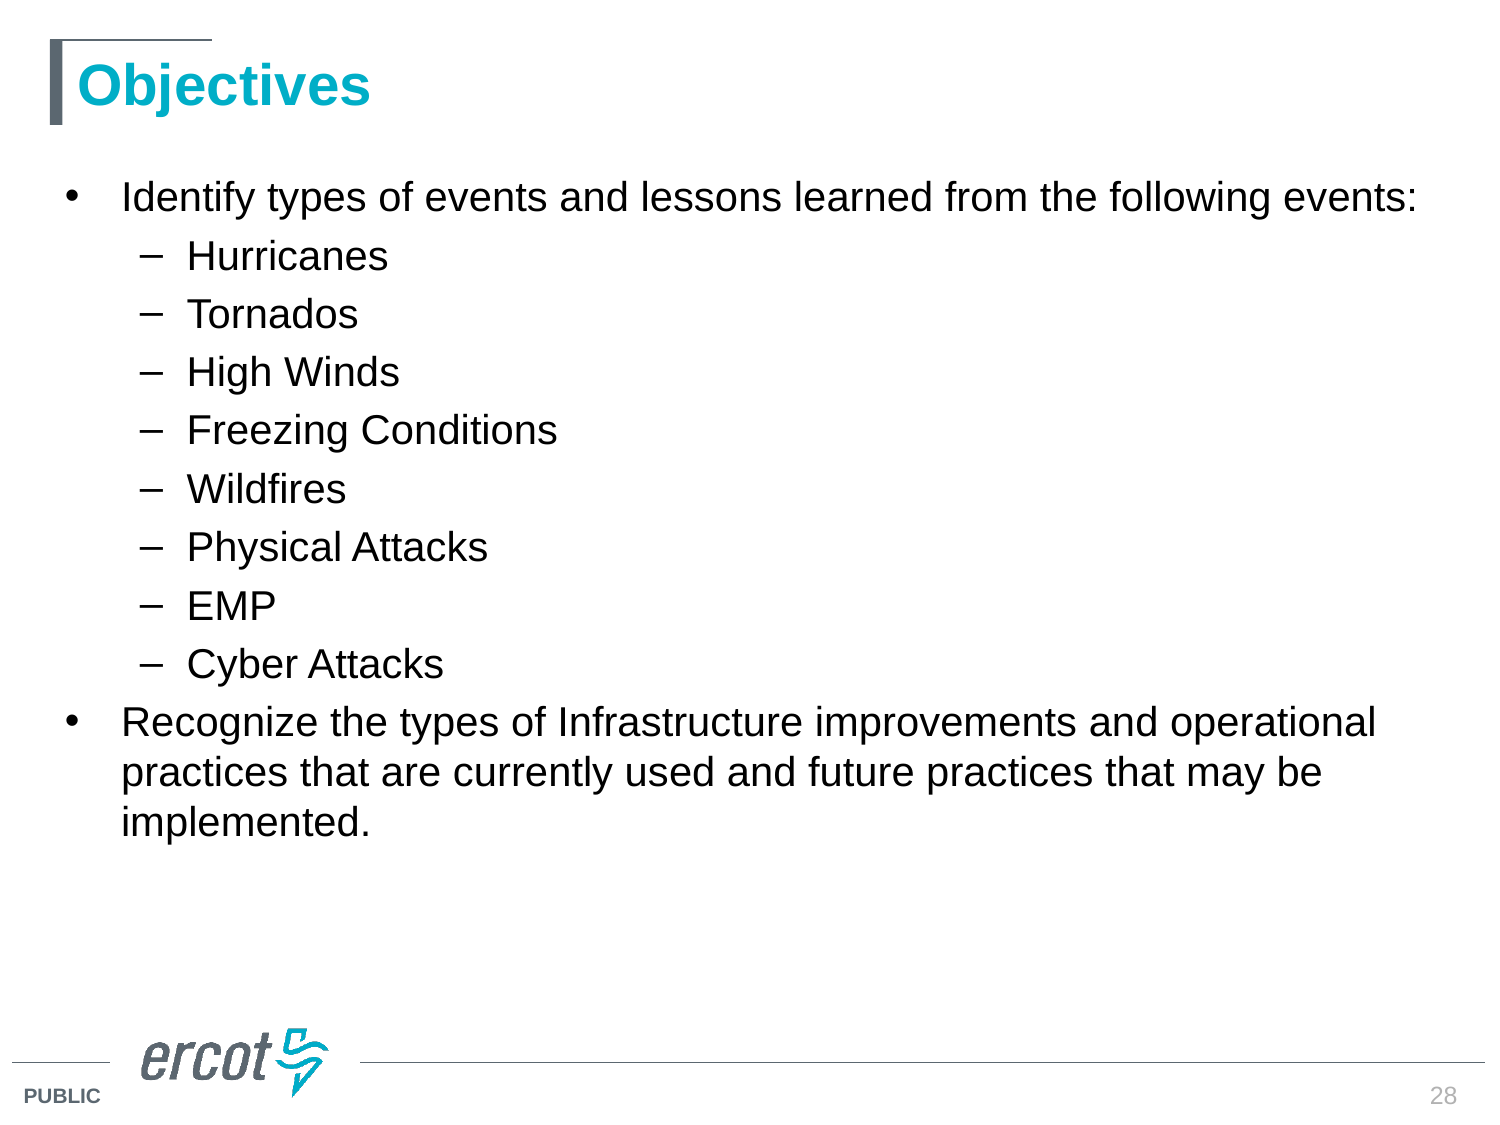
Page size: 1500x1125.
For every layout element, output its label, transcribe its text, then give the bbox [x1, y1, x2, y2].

list Identify types of events and lessons learned from the following events: Hurricanes Tornados High Winds Freezing Conditions Wildfires Physical Attacks EMP Cyber Attacks Recognize the types of Infrastructure improvements and operational practices that are currently used and future practices that may be implemented. [50, 162, 1450, 992]
title Objectives [62, 39, 1450, 125]
picture [137, 1024, 332, 1100]
slide_number 28 [1400, 1076, 1488, 1113]
